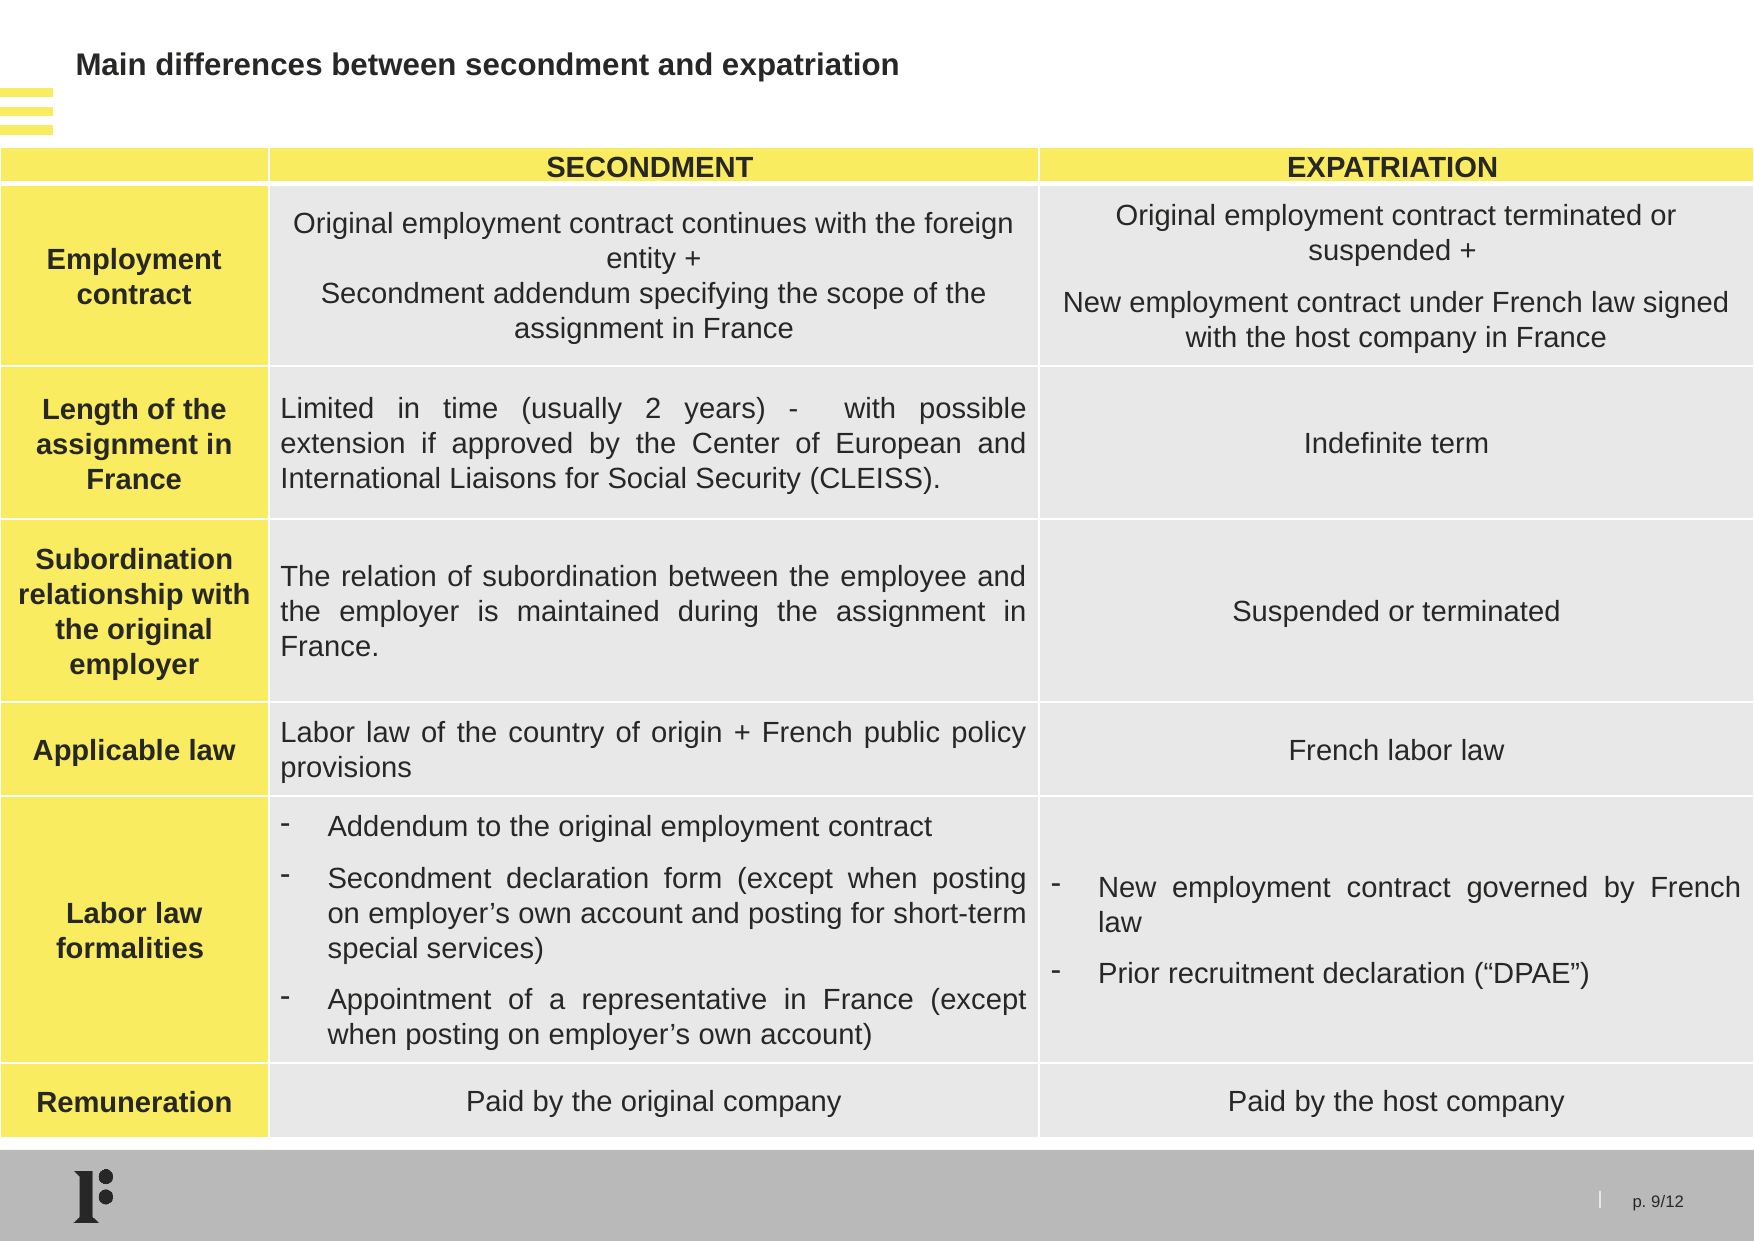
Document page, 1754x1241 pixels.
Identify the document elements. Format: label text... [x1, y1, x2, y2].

table_cell New employment contract governed by French law Prior recruitment declaration (“DPAE”) [1040, 797, 1753, 1062]
table_cell Original employment contract terminated or suspended + New employment contract under French law signed with the host company in France [1040, 186, 1753, 365]
table_cell Employment contract [1, 186, 268, 365]
table_cell Labor law formalities [1, 797, 268, 1062]
table_cell Remuneration [1, 1064, 268, 1137]
table_cell Labor law of the country of origin + French public policy provisions [270, 703, 1038, 795]
table_cell Indefinite term [1040, 367, 1753, 518]
slide_number p. 9 [1603, 1180, 1661, 1222]
table_cell Original employment contract continues with the foreign entity + Secondment addendum specifying the scope of the assignment in France [270, 186, 1038, 365]
table_cell French labor law [1040, 703, 1753, 795]
table_cell The relation of subordination between the employee and the employer is maintained during the assignment in France. [270, 520, 1038, 701]
table_header [1, 148, 268, 181]
picture [73, 1169, 113, 1223]
table_cell Paid by the host company [1040, 1064, 1753, 1137]
table_cell Suspended or terminated [1040, 520, 1753, 701]
table_cell Limited in time (usually 2 years) - with possible extension if approved by the Center of European and International Liaisons for Social Security (CLEISS). [270, 367, 1038, 518]
table_header SECONDMENT [270, 148, 1038, 181]
table_cell Paid by the original company [270, 1064, 1038, 1137]
table_cell Applicable law [1, 703, 268, 795]
table_header EXPATRIATION [1040, 148, 1753, 181]
table_cell Addendum to the original employment contract Secondment declaration form (except when posting on employer’s own account and posting for short-term special services) Appointment of a representative in France (except when posting on employer’s own account) [270, 797, 1038, 1062]
title Main differences between secondment and expatriation [75, 48, 1679, 121]
table_cell Length of the assignment in France [1, 367, 268, 518]
table_cell Subordination relationship with the original employer [1, 520, 268, 701]
